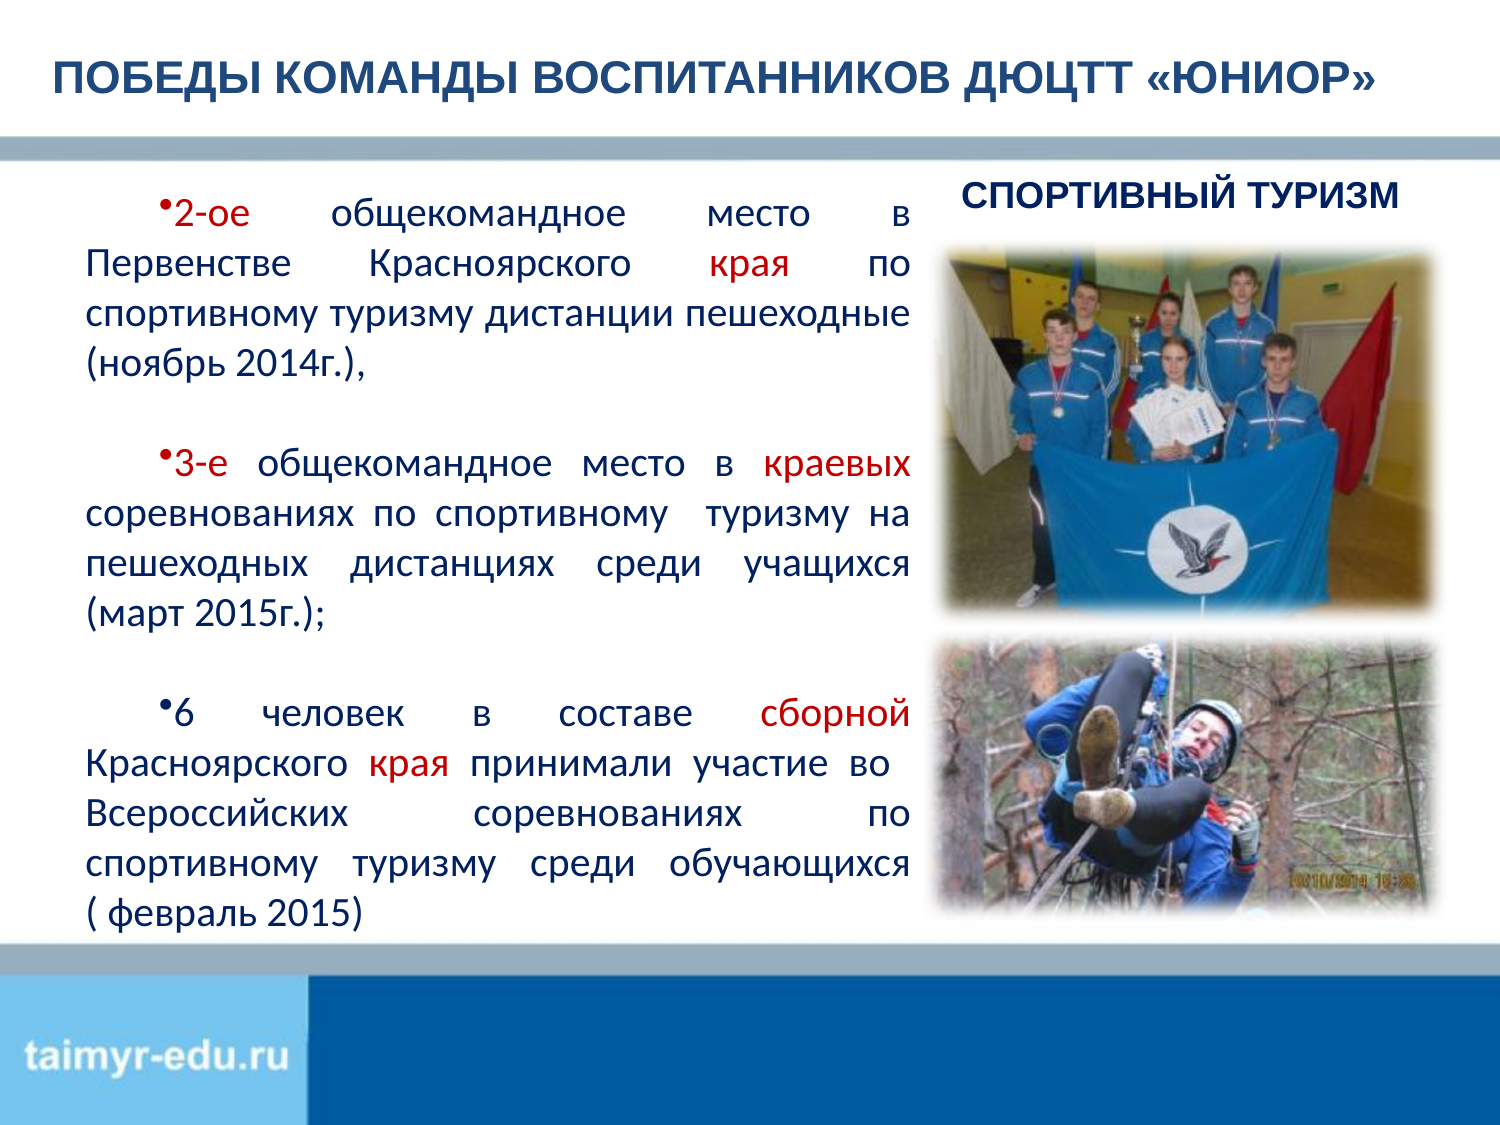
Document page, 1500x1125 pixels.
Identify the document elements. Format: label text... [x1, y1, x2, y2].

text_box СПОРТИВНЫЙ ТУРИЗМ [946, 163, 1415, 223]
text_box ПОБЕДЫ КОМАНДЫ ВОСПИТАННИКОВ ДЮЦТТ «ЮНИОР» [38, 40, 1439, 110]
picture [0, 0, 1500, 1125]
text_box 2-ое общекомандное место в Первенстве Красноярского края по спортивному туризму дистанции пешеходные (ноябрь 2014г.), 3-е общекомандное место в краевых соревнованиях по спортивному туризму на пешеходных дистанциях среди учащихся (март 2015г.); 6 человек в составе сборной Красноярского края принимали участие во Всероссийских соревнованиях по спортивному туризму среди обучающихся ( февраль 2015) [35, 126, 926, 992]
